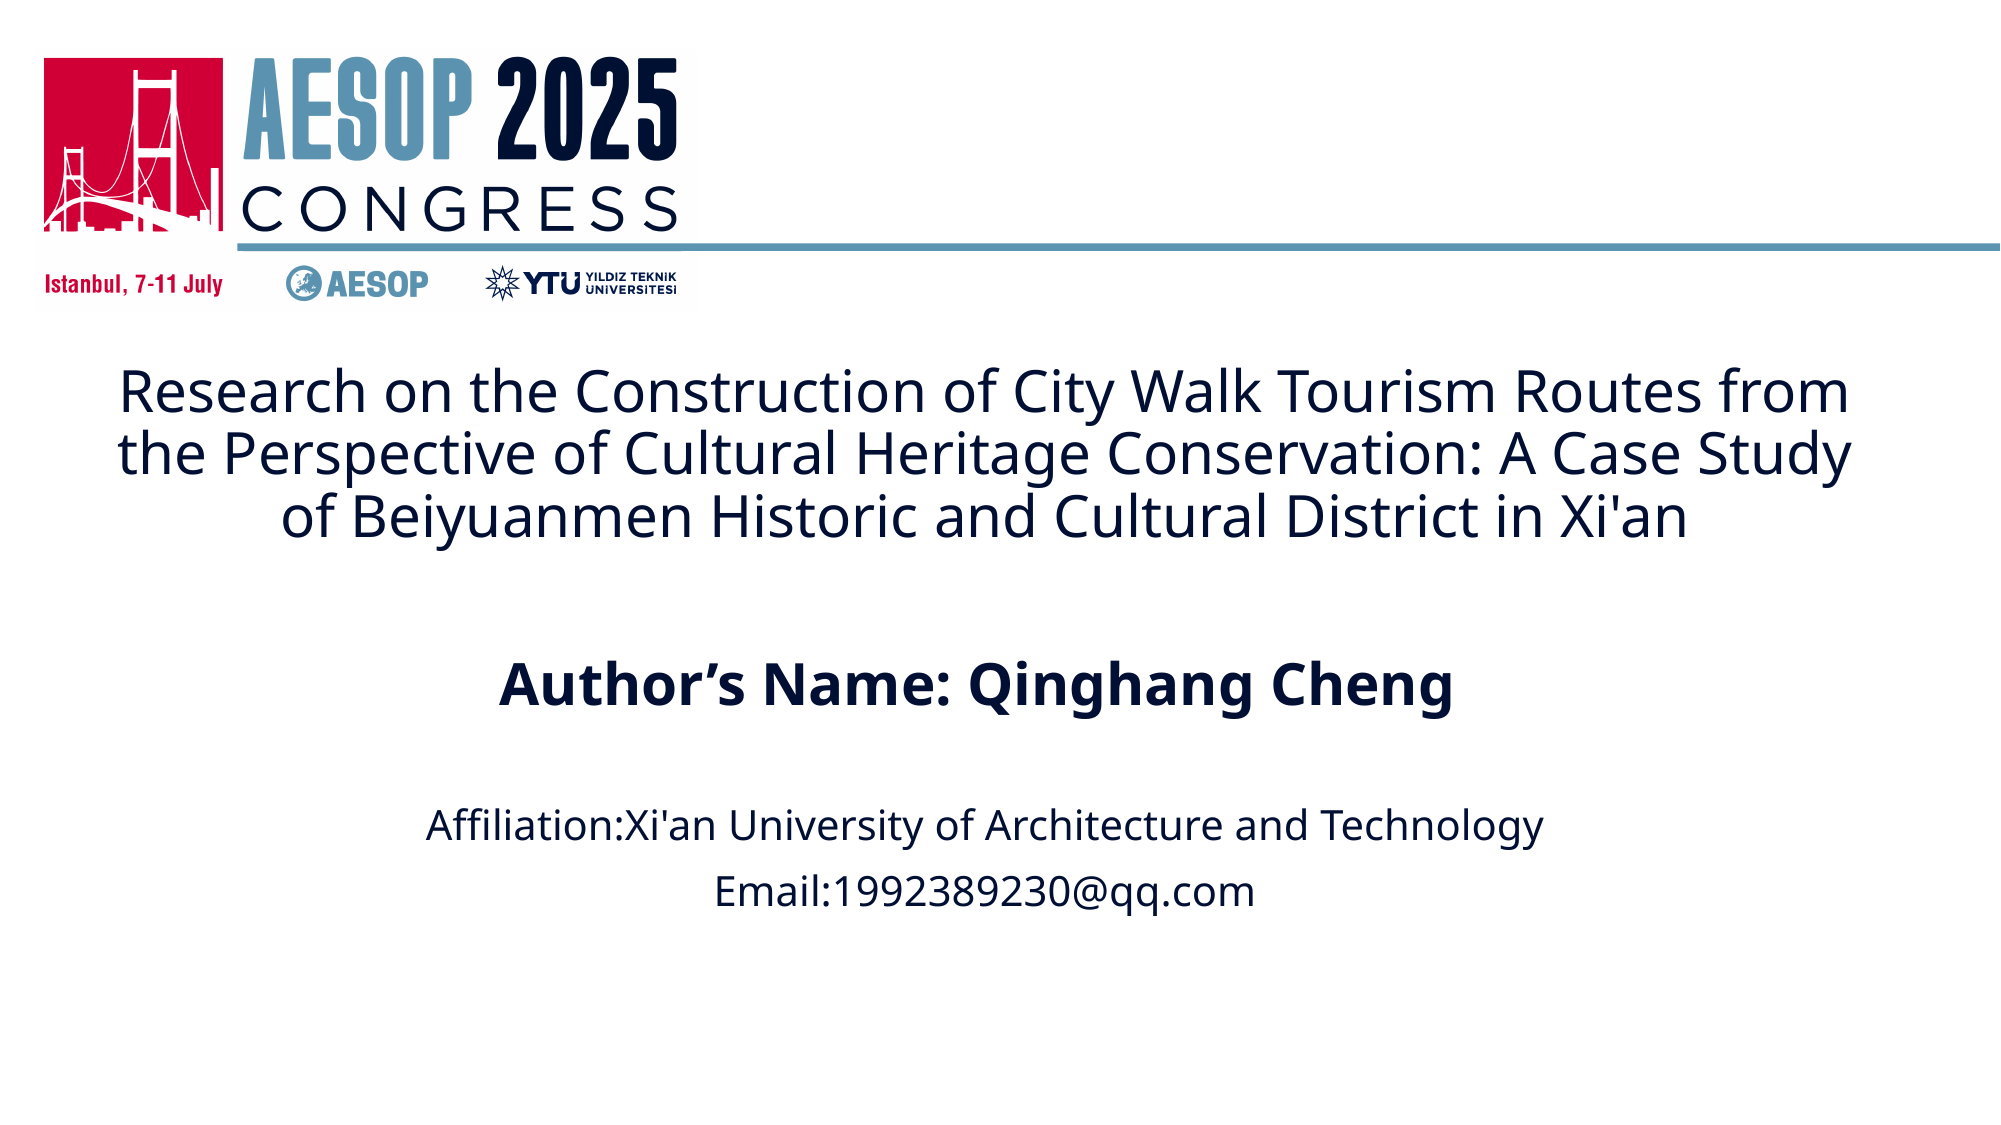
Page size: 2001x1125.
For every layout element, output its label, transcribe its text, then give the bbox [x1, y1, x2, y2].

text_box [697, 242, 2000, 252]
picture [33, 49, 697, 313]
subtitle Research on the Construction of City Walk Tourism Routes from the Perspective of Cultural Heritage Conservation: A Case Study of Beiyuanmen Historic and Cultural District in Xi'an Author’s Name: Qinghang Cheng Affiliation:Xi'an University of Architecture and Technology Email:1992389230@qq.com [80, 354, 1890, 947]
